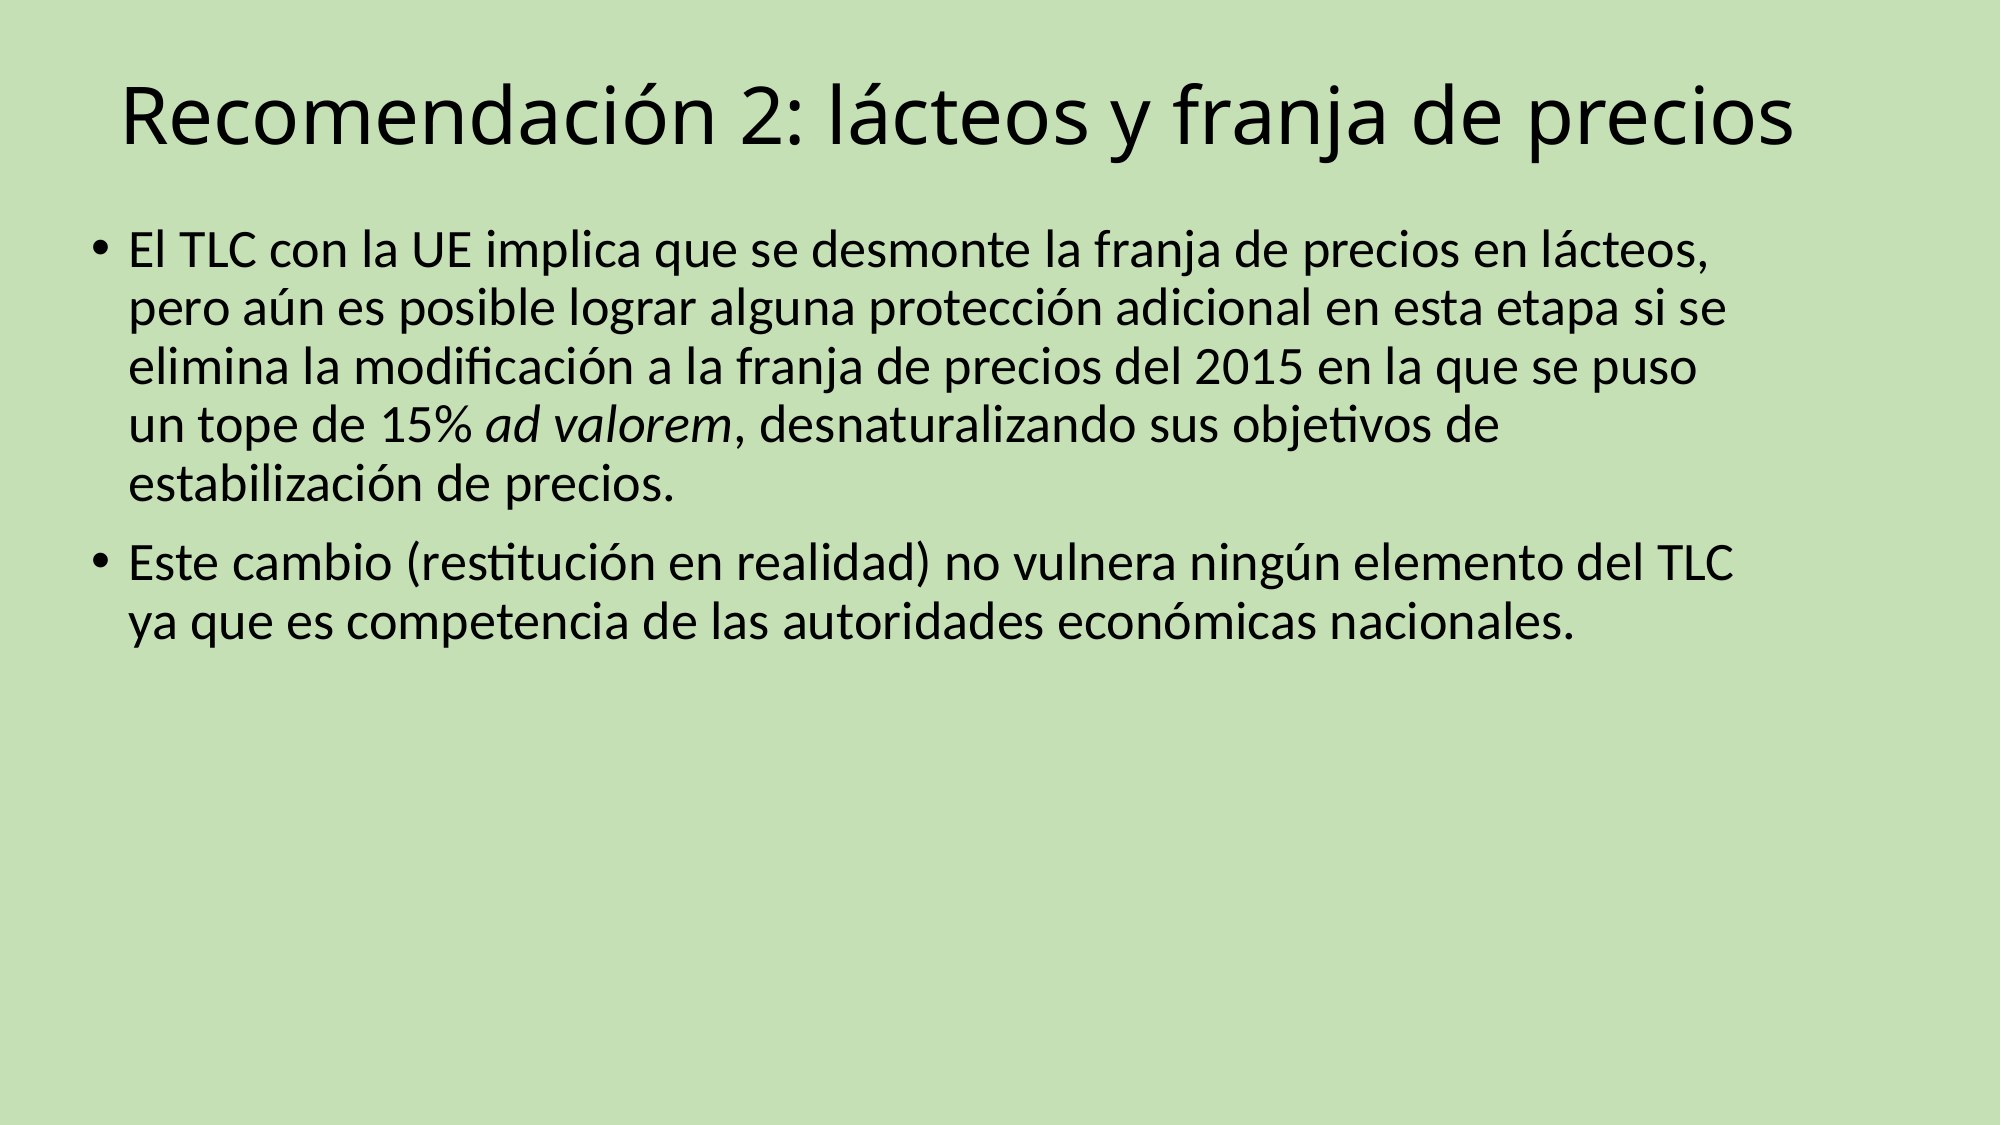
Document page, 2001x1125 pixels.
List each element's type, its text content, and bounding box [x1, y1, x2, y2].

title Recomendación 2: lácteos y franja de precios [104, 25, 1815, 213]
list El TLC con la UE implica que se desmonte la franja de precios en lácteos, pero aún es posible lograr alguna protección adicional en esta etapa si se elimina la modificación a la franja de precios del 2015 en la que se puso un tope de 15% ad valorem, desnaturalizando sus objetivos de estabilización de precios. Este cambio (restitución en realidad) no vulnera ningún elemento del TLC ya que es competencia de las autoridades económicas nacionales. [76, 213, 1767, 956]
